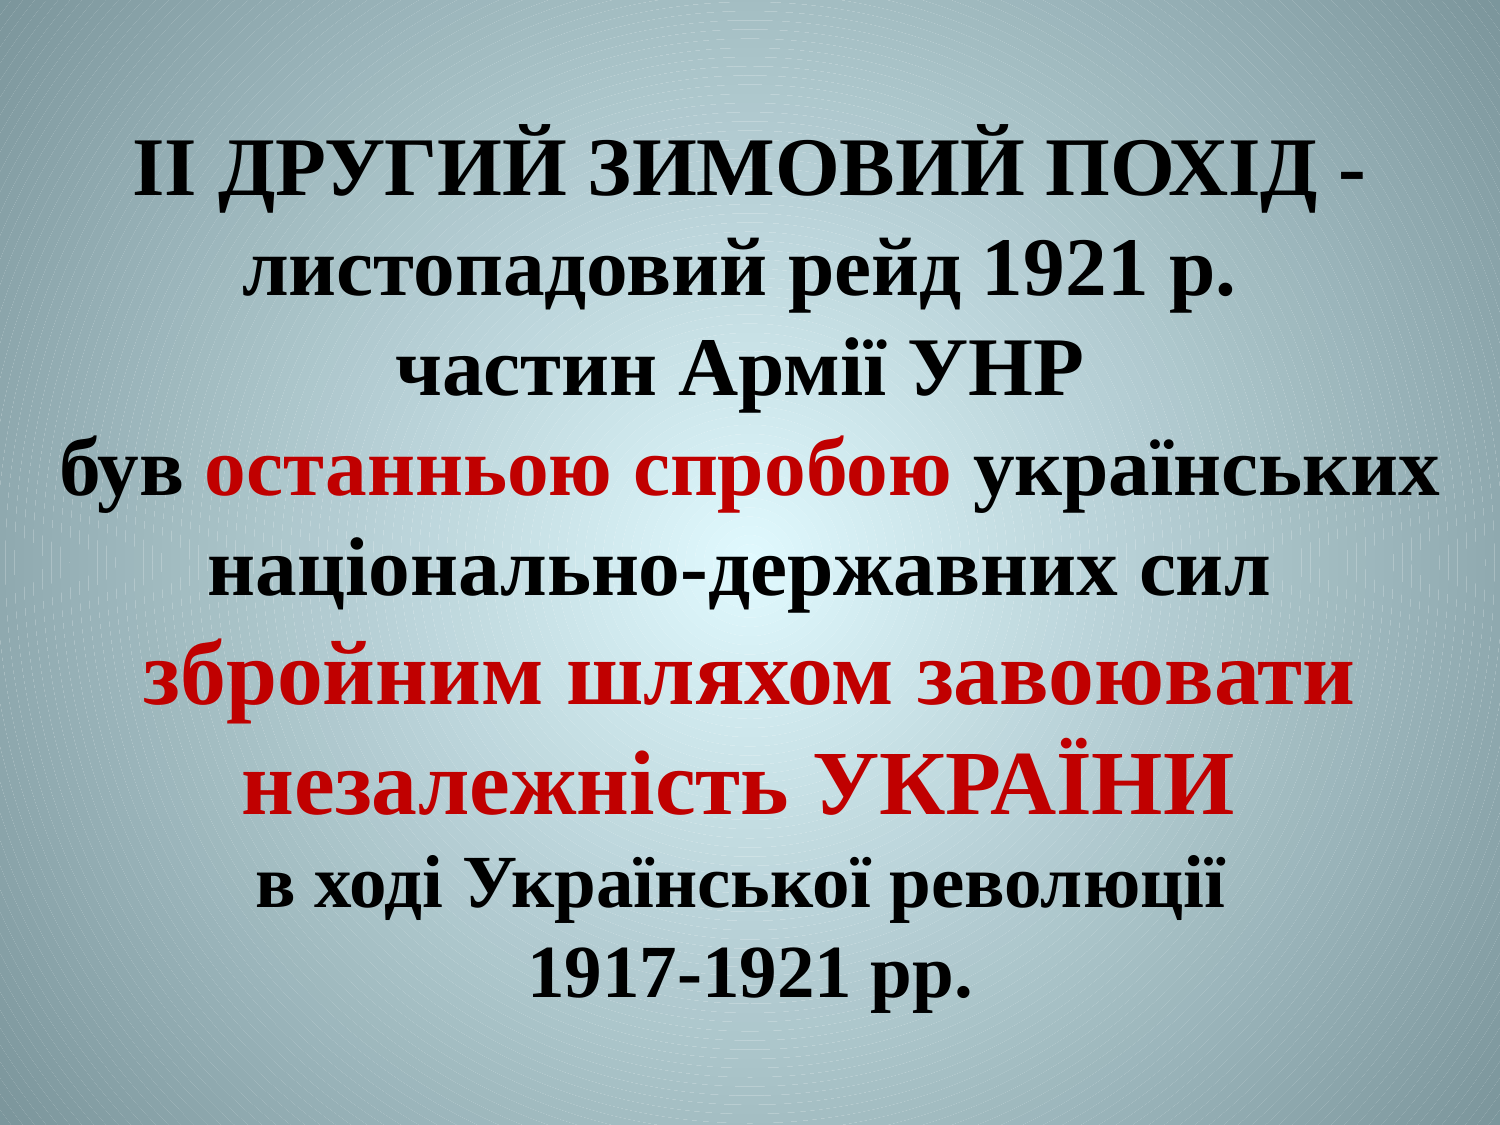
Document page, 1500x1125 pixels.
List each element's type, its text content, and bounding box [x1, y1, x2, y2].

title ІІ ДРУГИЙ ЗИМОВИЙ ПОХІД -листопадовий рейд 1921 р. частин Армії УНР був останньою спробою українських національно-державних сил збройним шляхом завоювати незалежність УКРАЇНИ в ході Української революції 1917-1921 рр. [0, 0, 1500, 1125]
